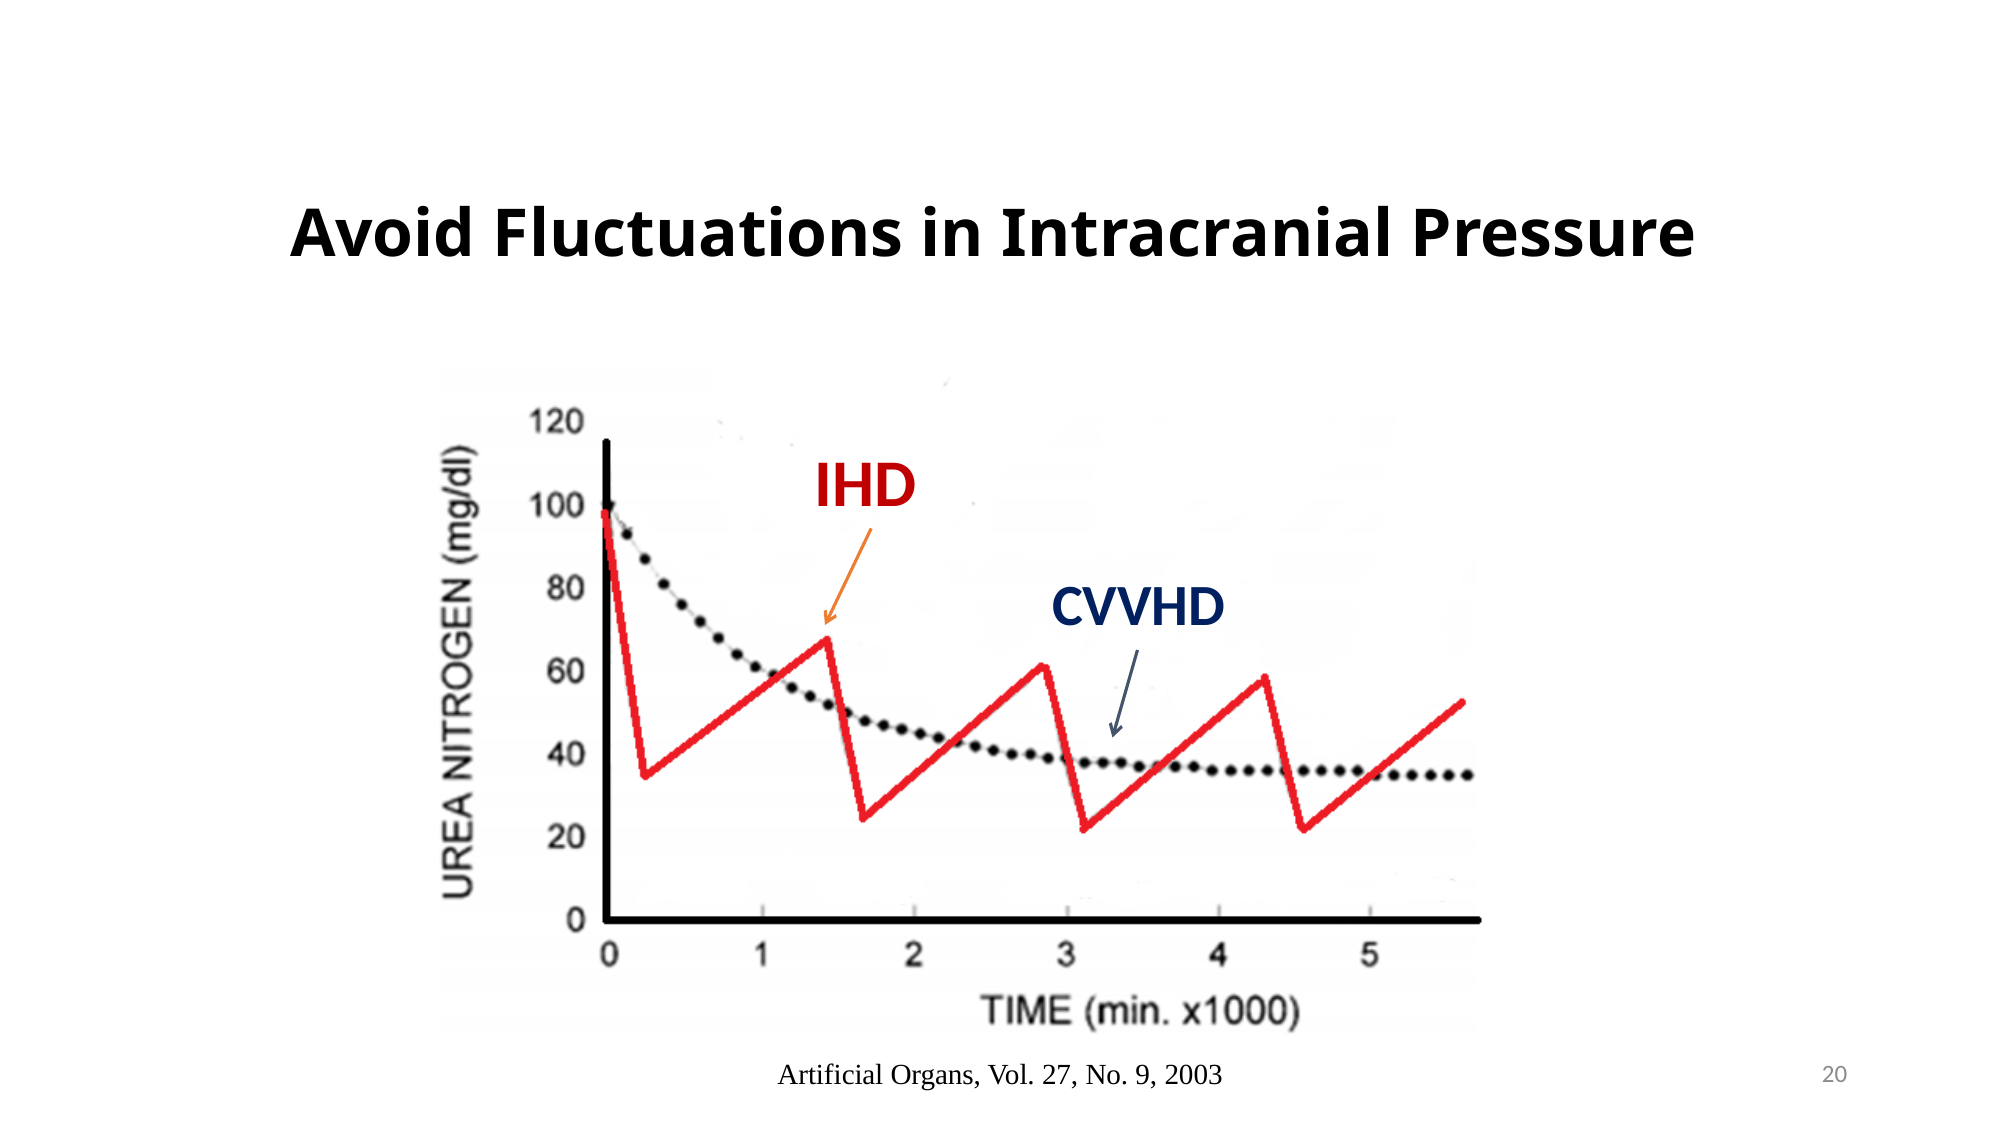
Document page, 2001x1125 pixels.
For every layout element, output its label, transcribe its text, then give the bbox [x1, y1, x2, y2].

slide_number 20 [1412, 1042, 1863, 1103]
picture [437, 370, 1488, 1045]
footer Artificial Organs, Vol. 27, No. 9, 2003 [662, 1045, 1338, 1103]
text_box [824, 528, 872, 625]
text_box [1112, 649, 1138, 738]
title Avoid Fluctuations in Intracranial Pressure [275, 187, 1725, 363]
